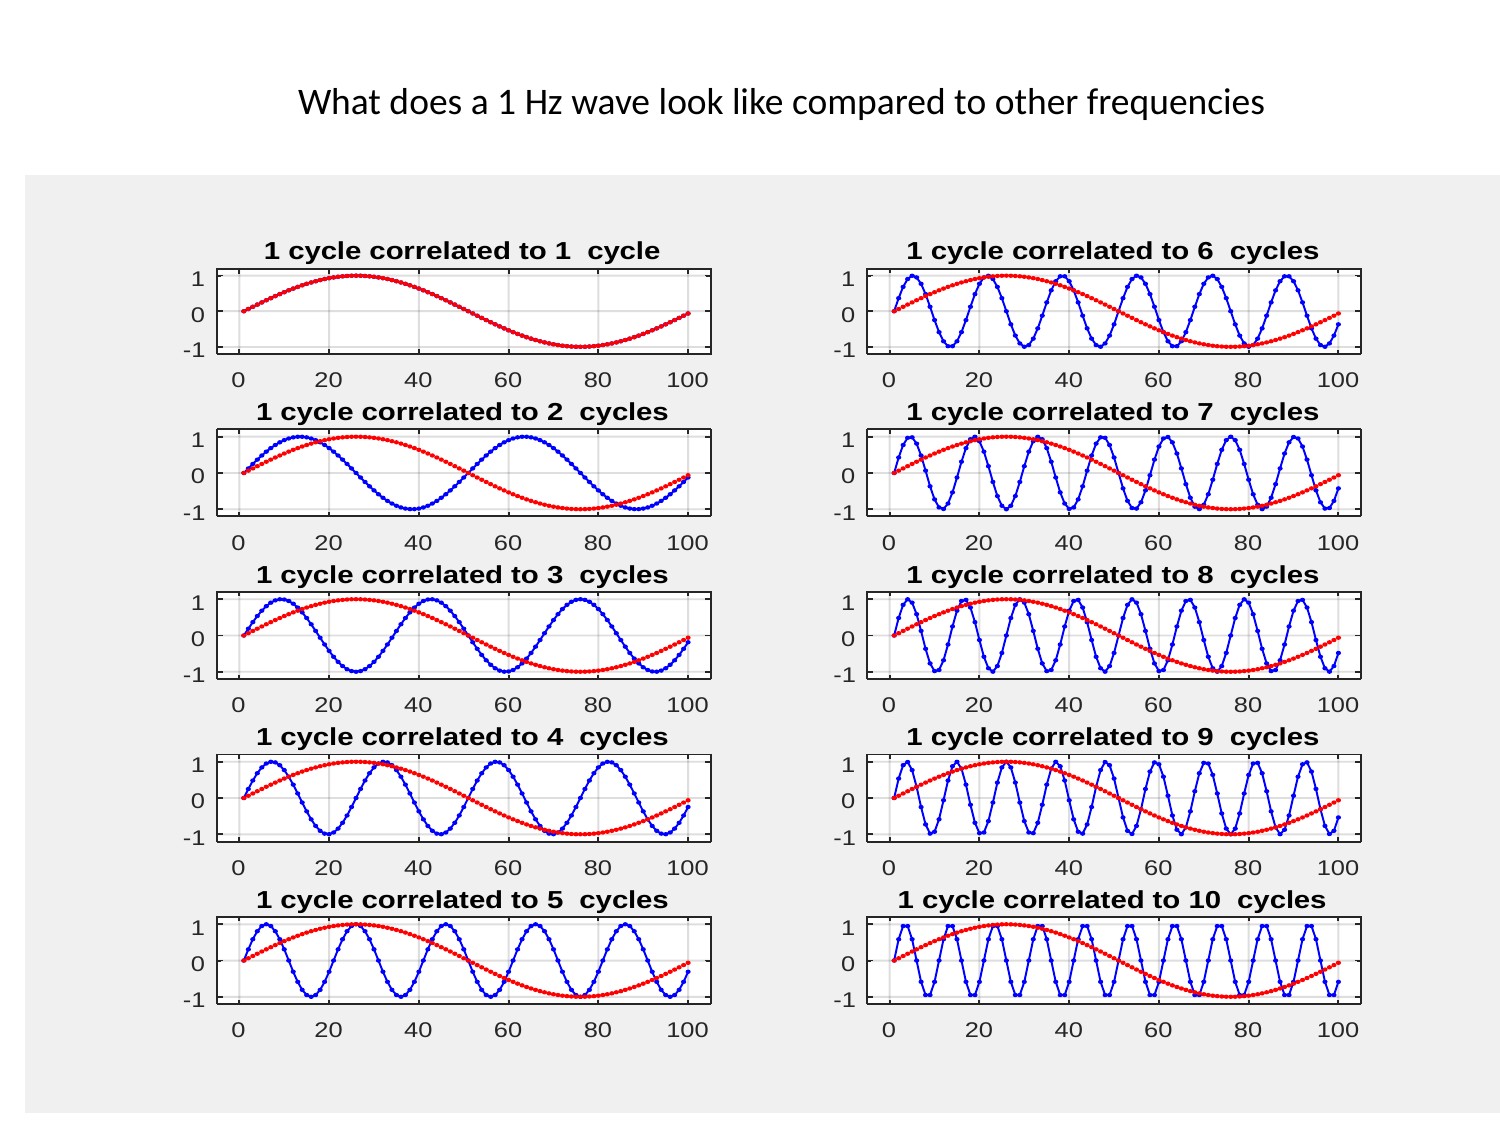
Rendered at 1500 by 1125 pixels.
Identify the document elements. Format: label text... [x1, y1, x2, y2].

picture [24, 174, 1500, 1113]
text_box What does a 1 Hz wave look like compared to other frequencies [283, 69, 1282, 130]
